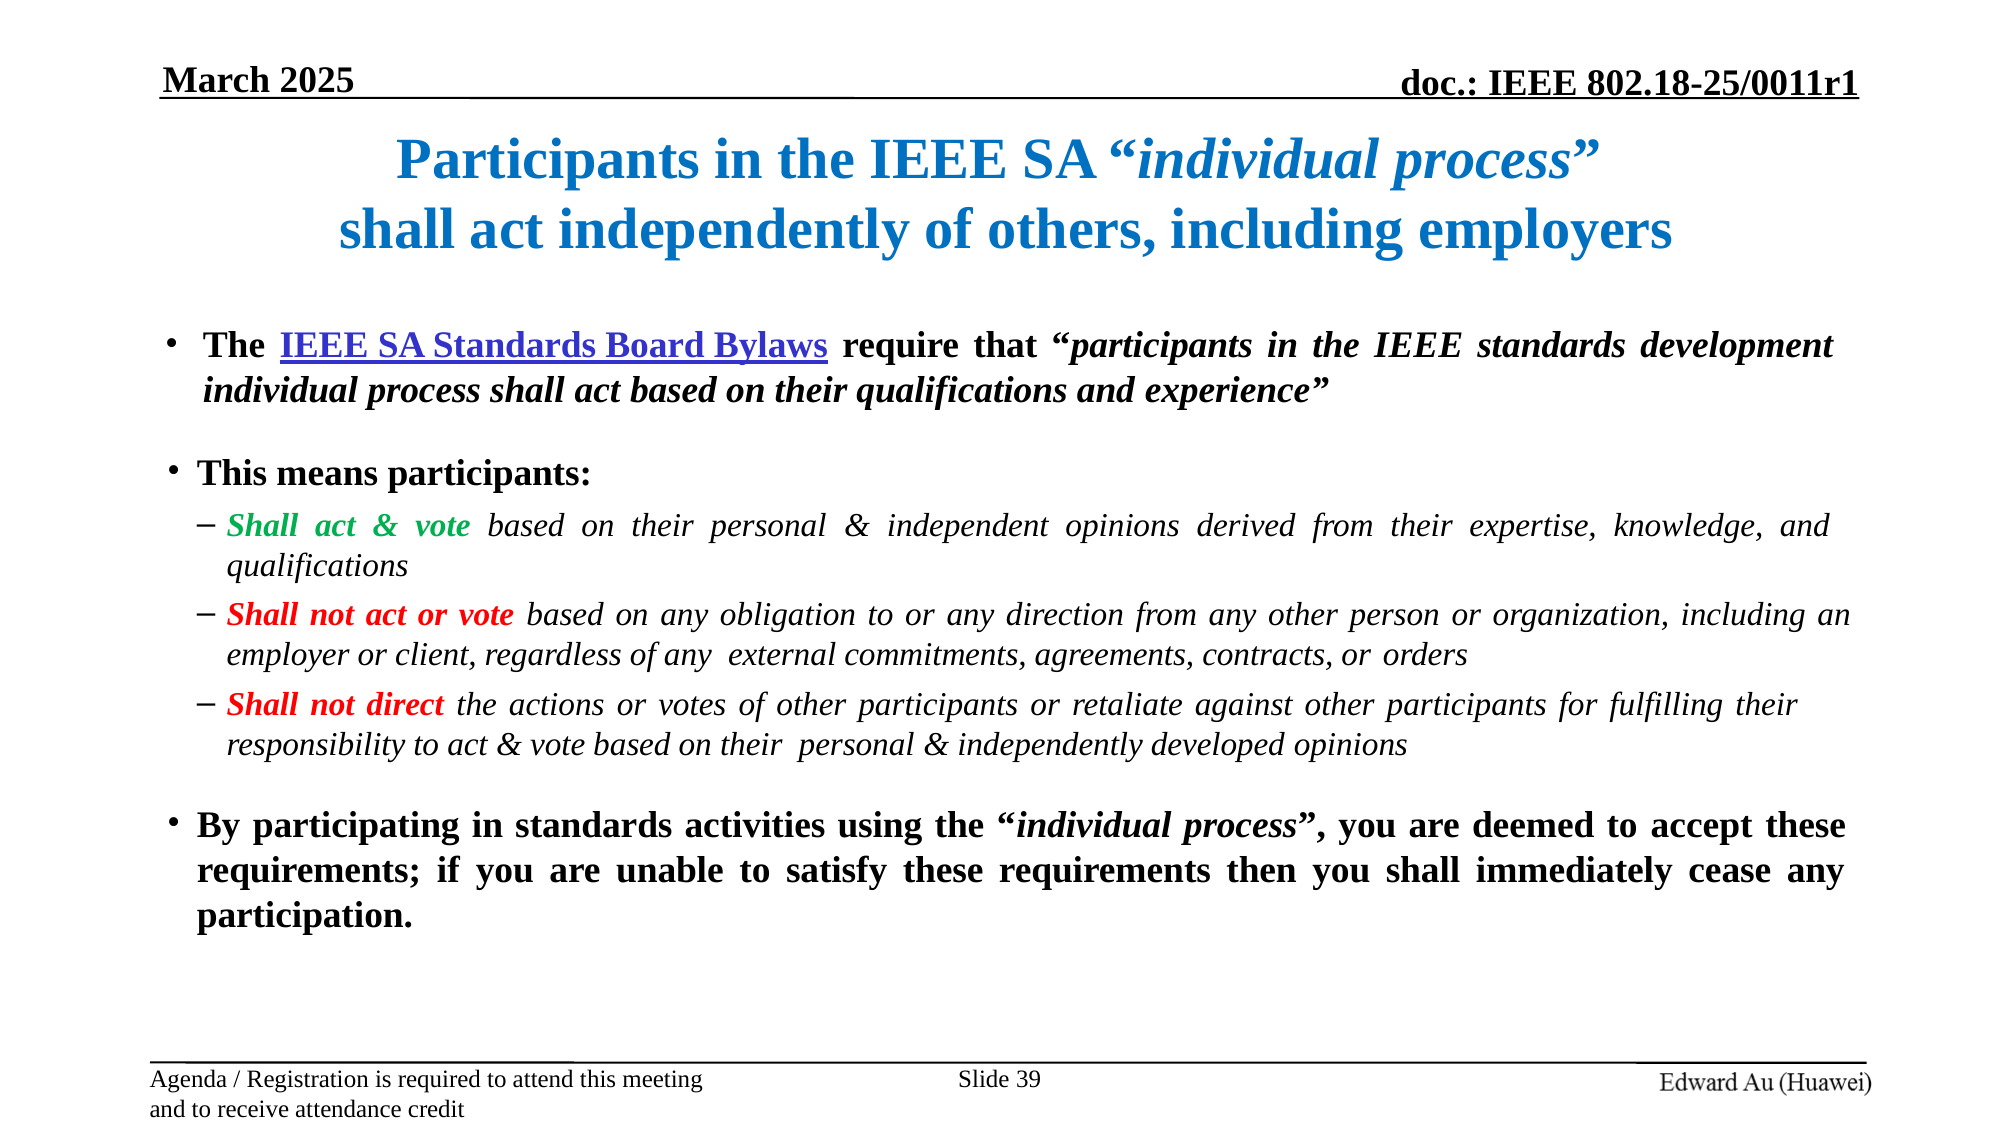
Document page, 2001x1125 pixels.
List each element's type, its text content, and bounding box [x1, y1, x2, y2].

title Participants in the IEEE SA “individual process” shall act independently of others, including employers [162, 104, 1851, 276]
picture [1174, 1058, 1887, 1113]
slide_number Slide 39 [933, 1061, 1067, 1123]
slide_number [162, 54, 663, 101]
list The IEEE SA Standards Board Bylaws require that “participants in the IEEE standards development individual process shall act based on their qualifications and experience” This means participants: Shall act & vote based on their personal & independent opinions derived from their expertise, knowledge, and qualifications Shall not act or vote based on any obligation to or any direction from any other person or organization, including an employer or client, regardless of any external commitments, agreements, contracts, or orders Shall not direct the actions or votes of other participants or retaliate against other participants for fulfilling their responsibility to act & vote based on their personal & independently developed opinions By participating in standards activities using the “individual process”, you are deemed to accept these requirements; if you are unable to satisfy these requirements then you shall immediately cease any participation. [149, 312, 1869, 988]
